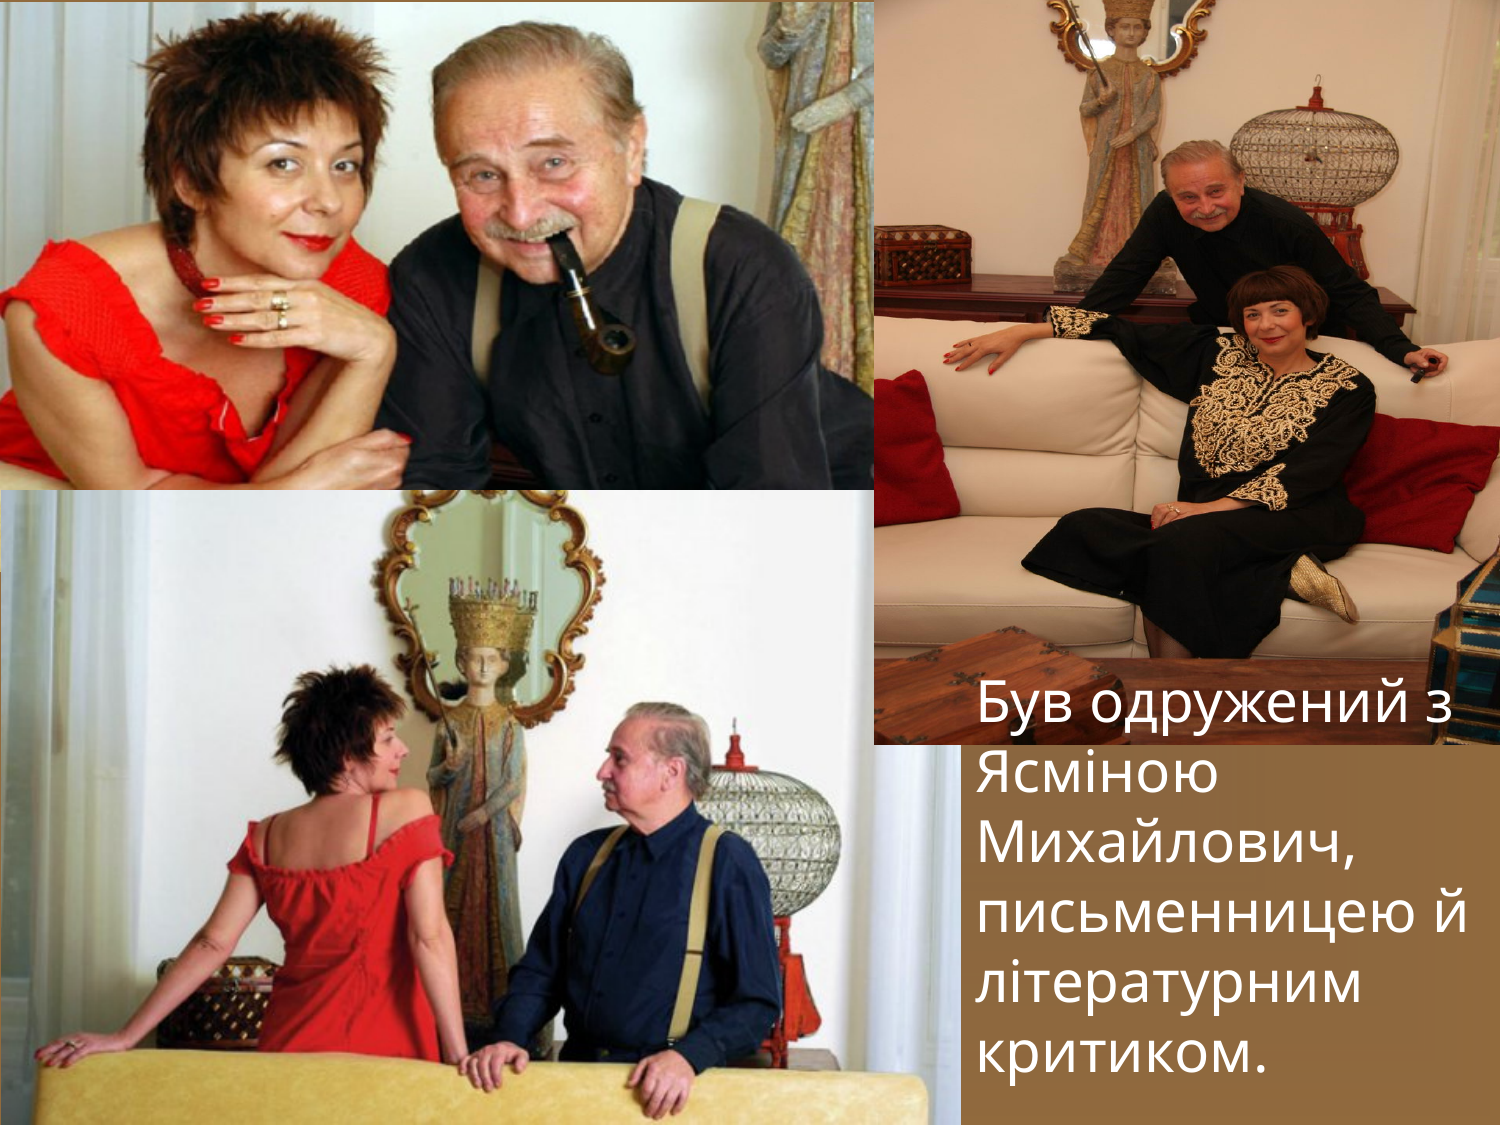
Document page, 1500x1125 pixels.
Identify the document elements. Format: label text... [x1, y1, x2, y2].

text_box Був одружений з Ясміною Михайлович, письменницею й літературним критиком. [967, 753, 1500, 1092]
picture [0, 0, 1500, 1125]
